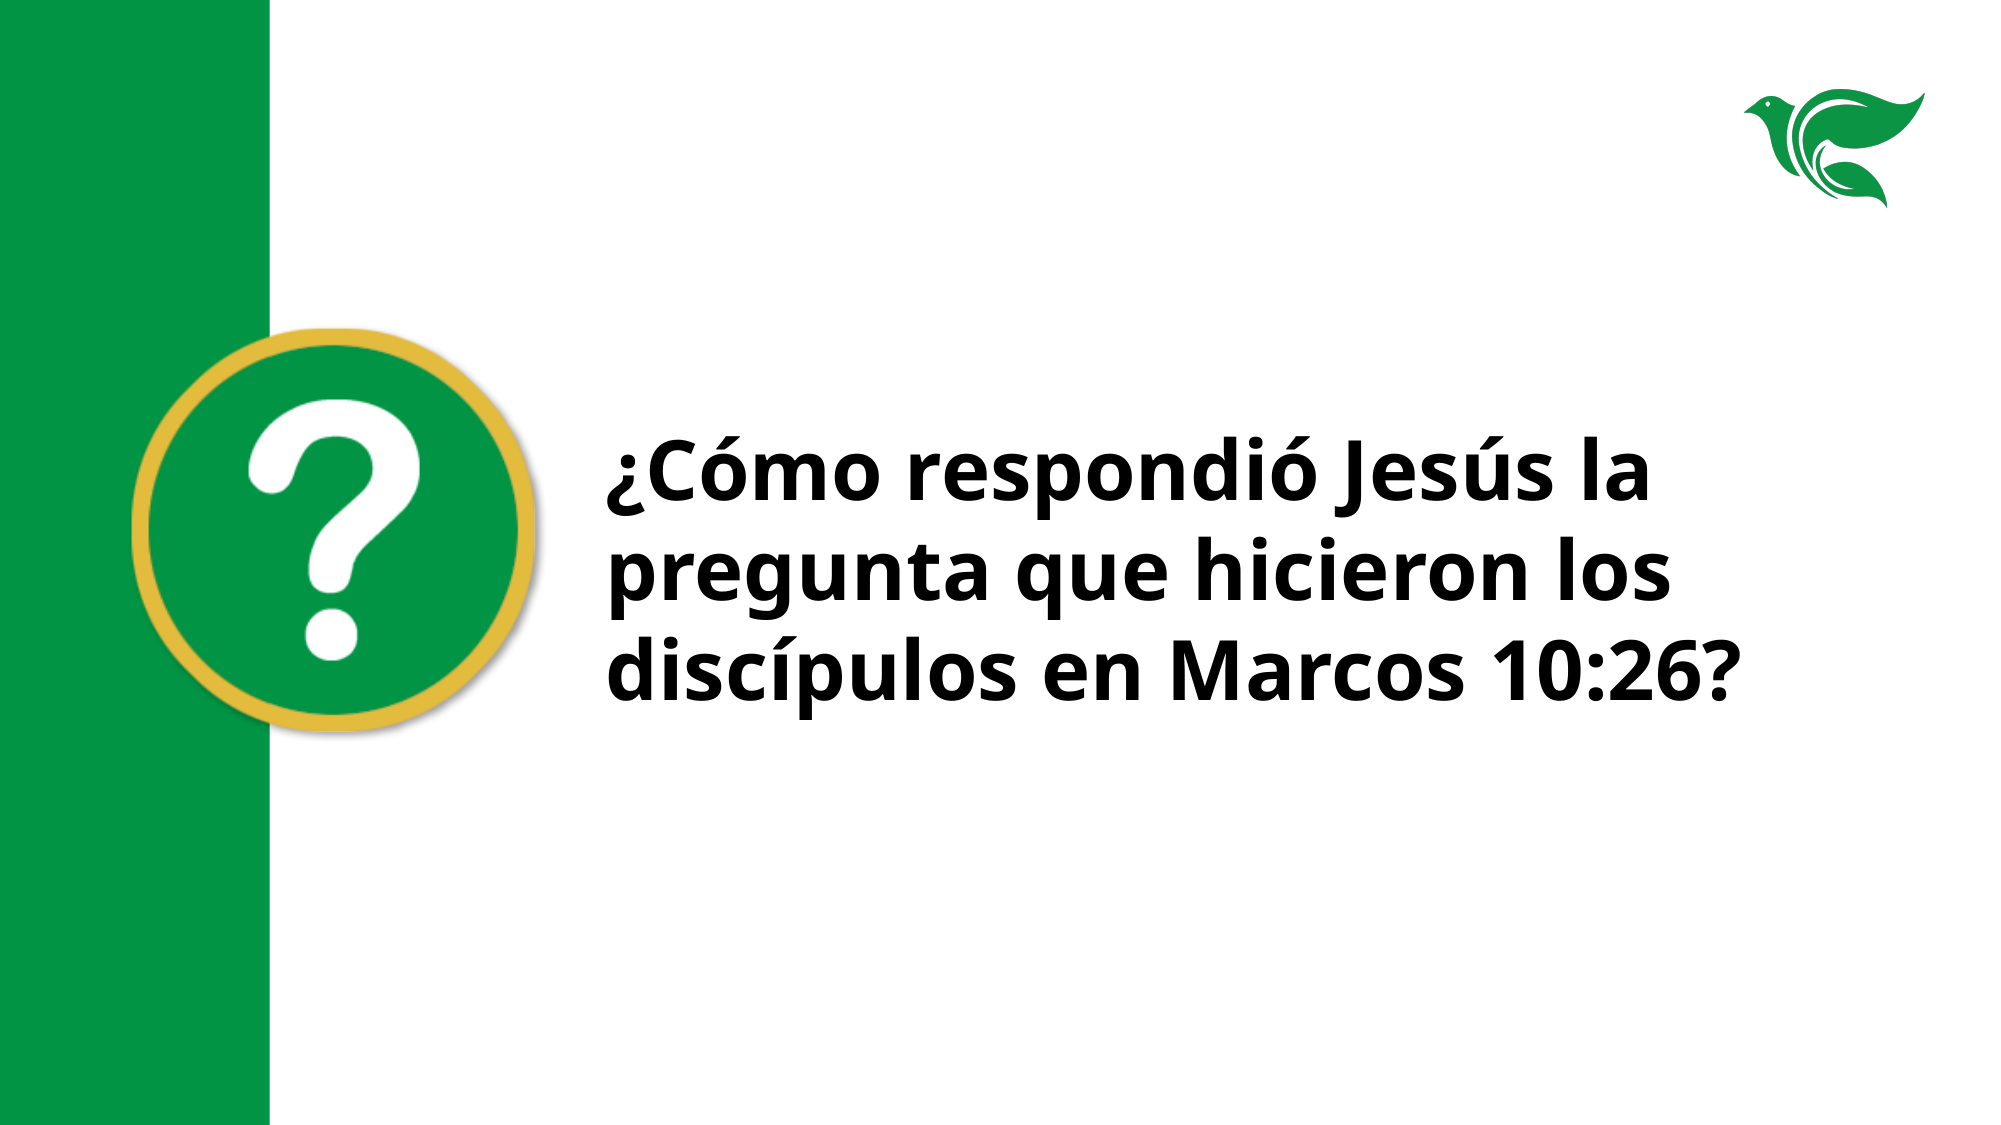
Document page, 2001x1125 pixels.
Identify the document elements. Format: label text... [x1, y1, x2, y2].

text_box ¿Cómo respondió Jesús la pregunta que hicieron los discípulos en Marcos 10:26? [595, 410, 1952, 725]
picture [1722, 47, 1953, 240]
picture [77, 254, 592, 783]
text_box [0, 0, 270, 1125]
